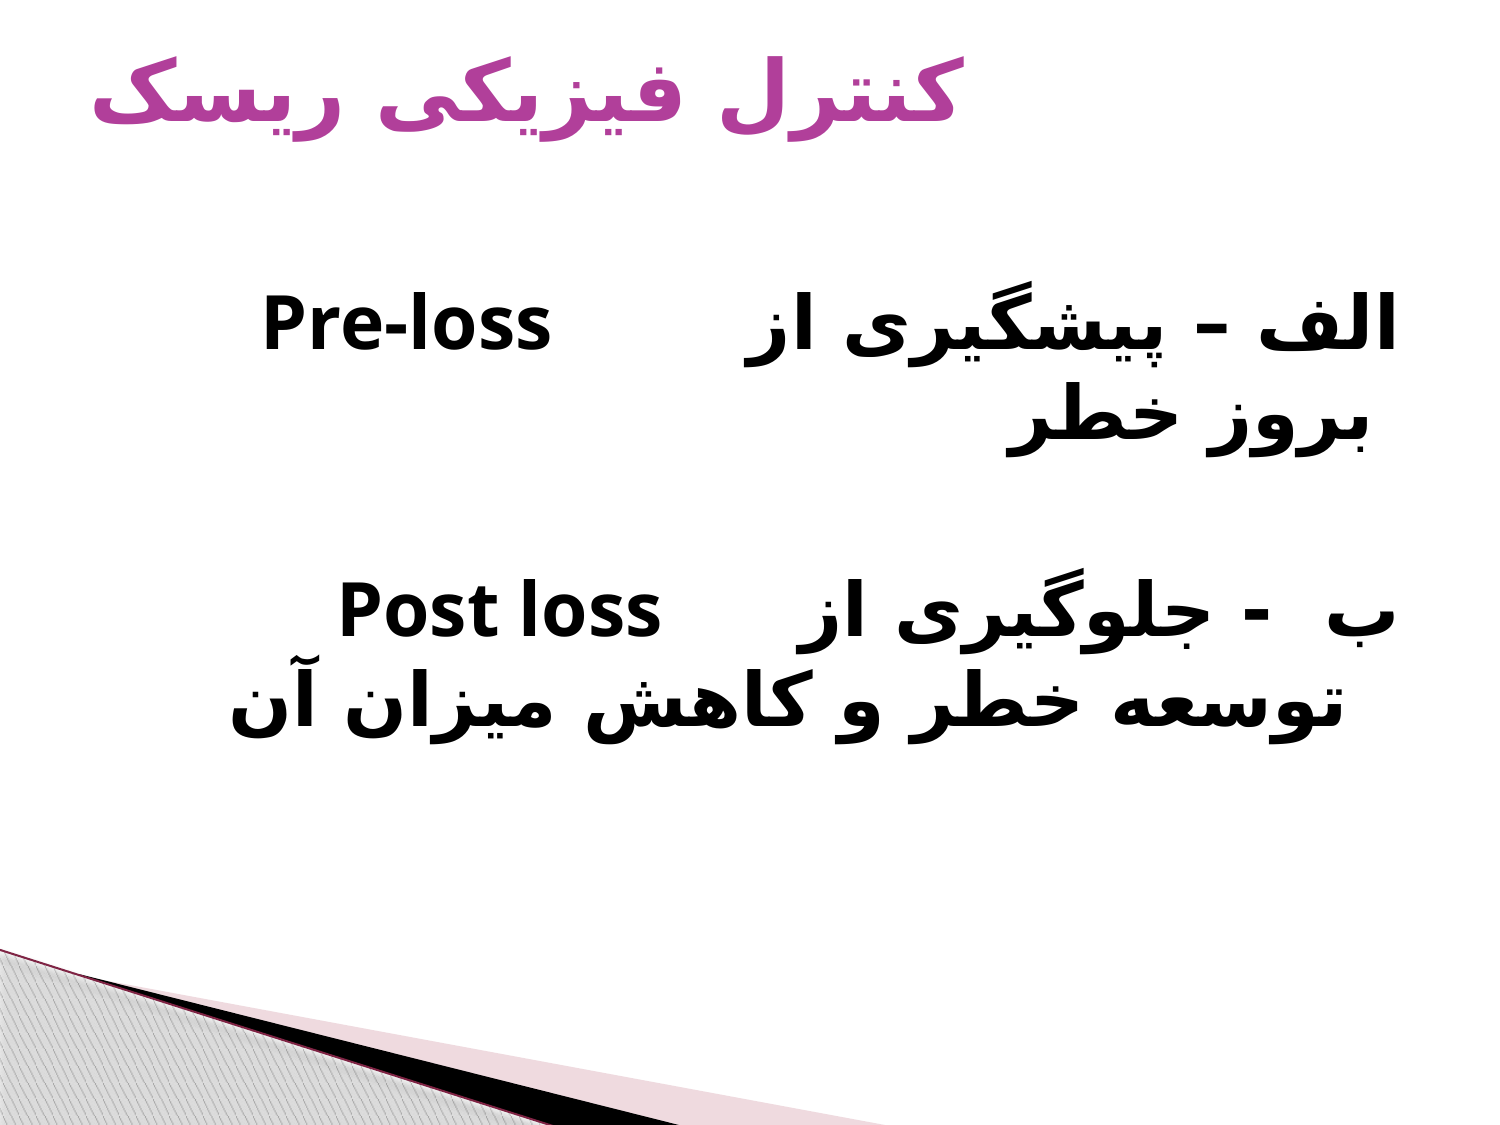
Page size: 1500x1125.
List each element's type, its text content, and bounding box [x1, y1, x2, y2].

list Pre-loss الف – پیشگیری از بروز خطر Post loss ب - جلوگیری از توسعه خطر و کاهش میزان آن [64, 267, 1415, 880]
title کنترل فیزیکی ریسک [75, 45, 1425, 233]
